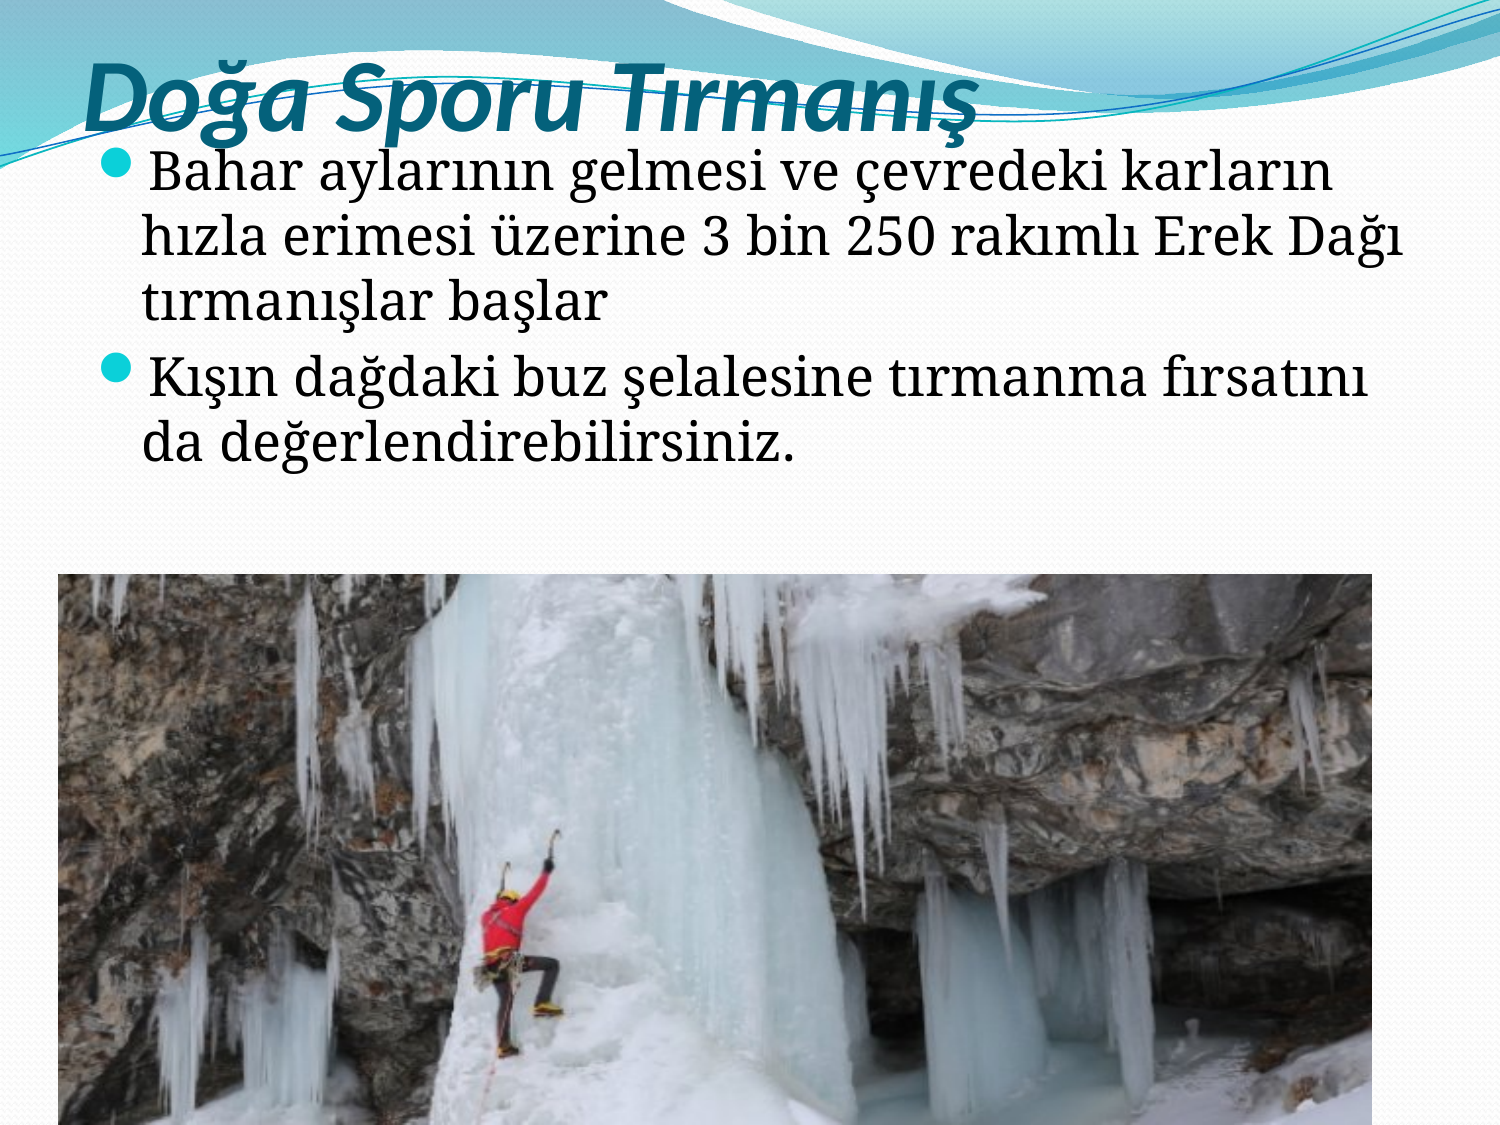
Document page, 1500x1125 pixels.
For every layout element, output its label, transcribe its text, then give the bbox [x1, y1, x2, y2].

list Bahar aylarının gelmesi ve çevredeki karların hızla erimesi üzerine 3 bin 250 rakımlı Erek Dağı tırmanışlar başlar Kışın dağdaki buz şelalesine tırmanma fırsatını da değerlendirebilirsiniz. [82, 128, 1432, 872]
title Doğa Sporu Tırmanış [82, 0, 1432, 128]
picture [58, 573, 1372, 1125]
